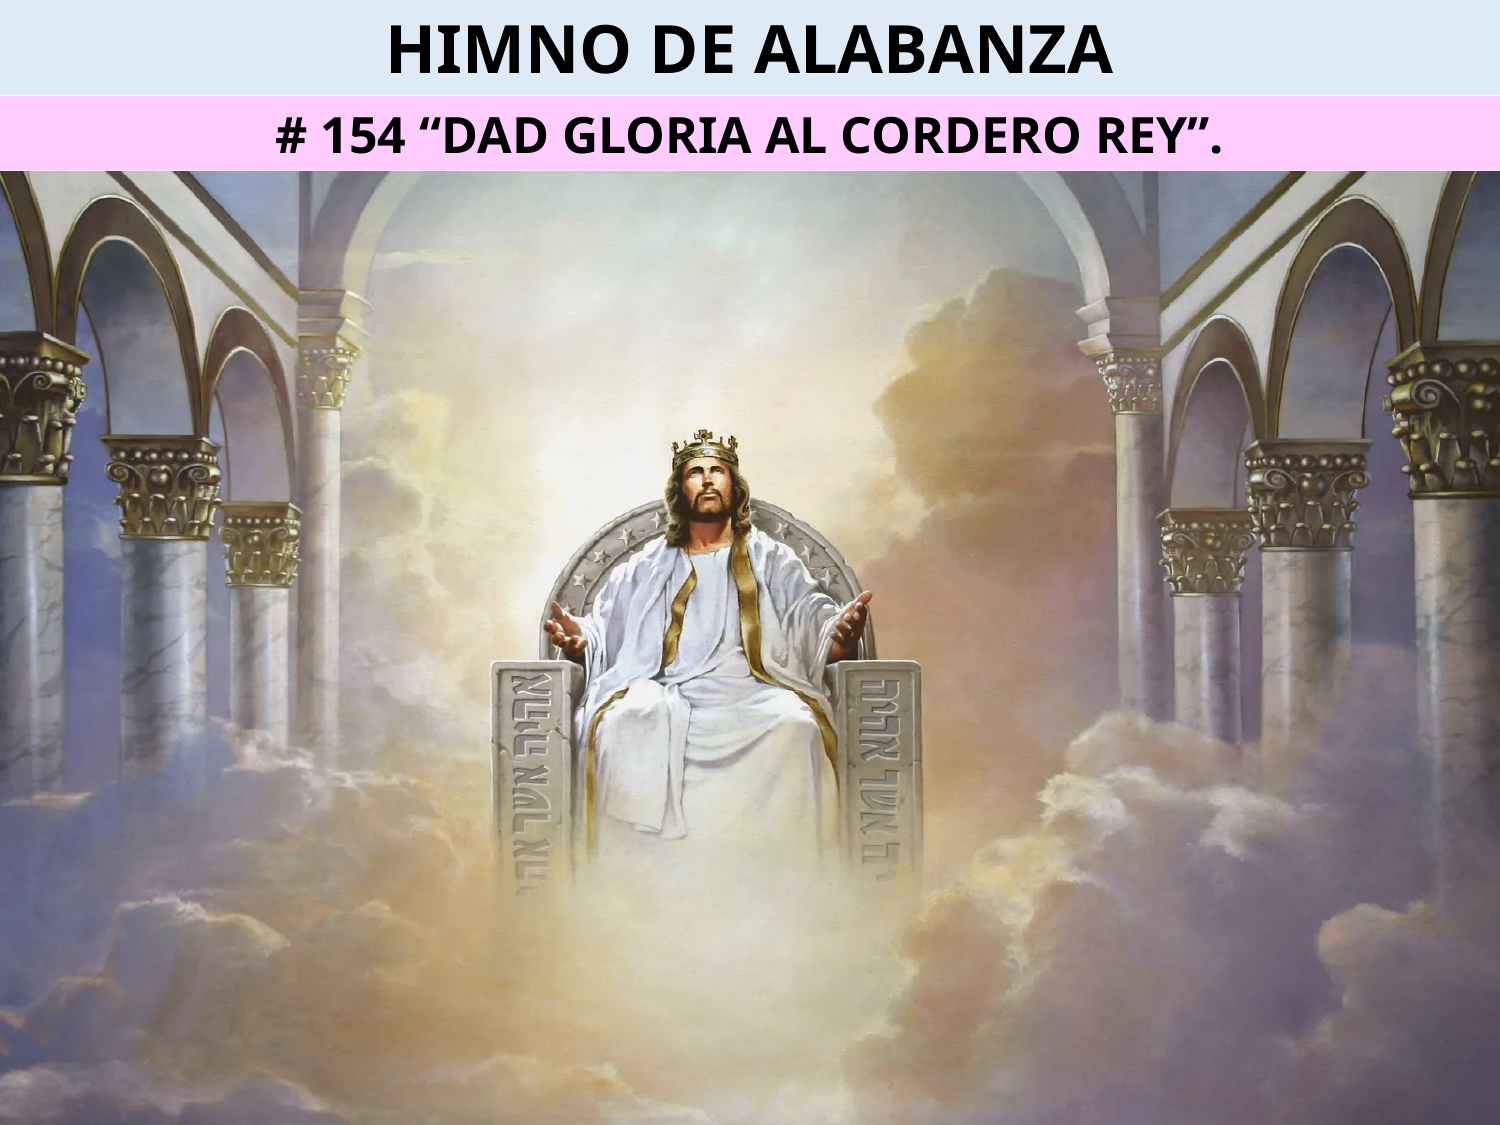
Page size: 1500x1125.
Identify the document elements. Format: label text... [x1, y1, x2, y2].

text_box HIMNO DE ALABANZA [0, 0, 1500, 95]
picture [0, 171, 1500, 1125]
text_box # 154 “DAD GLORIA AL CORDERO REY”. [0, 95, 1500, 171]
